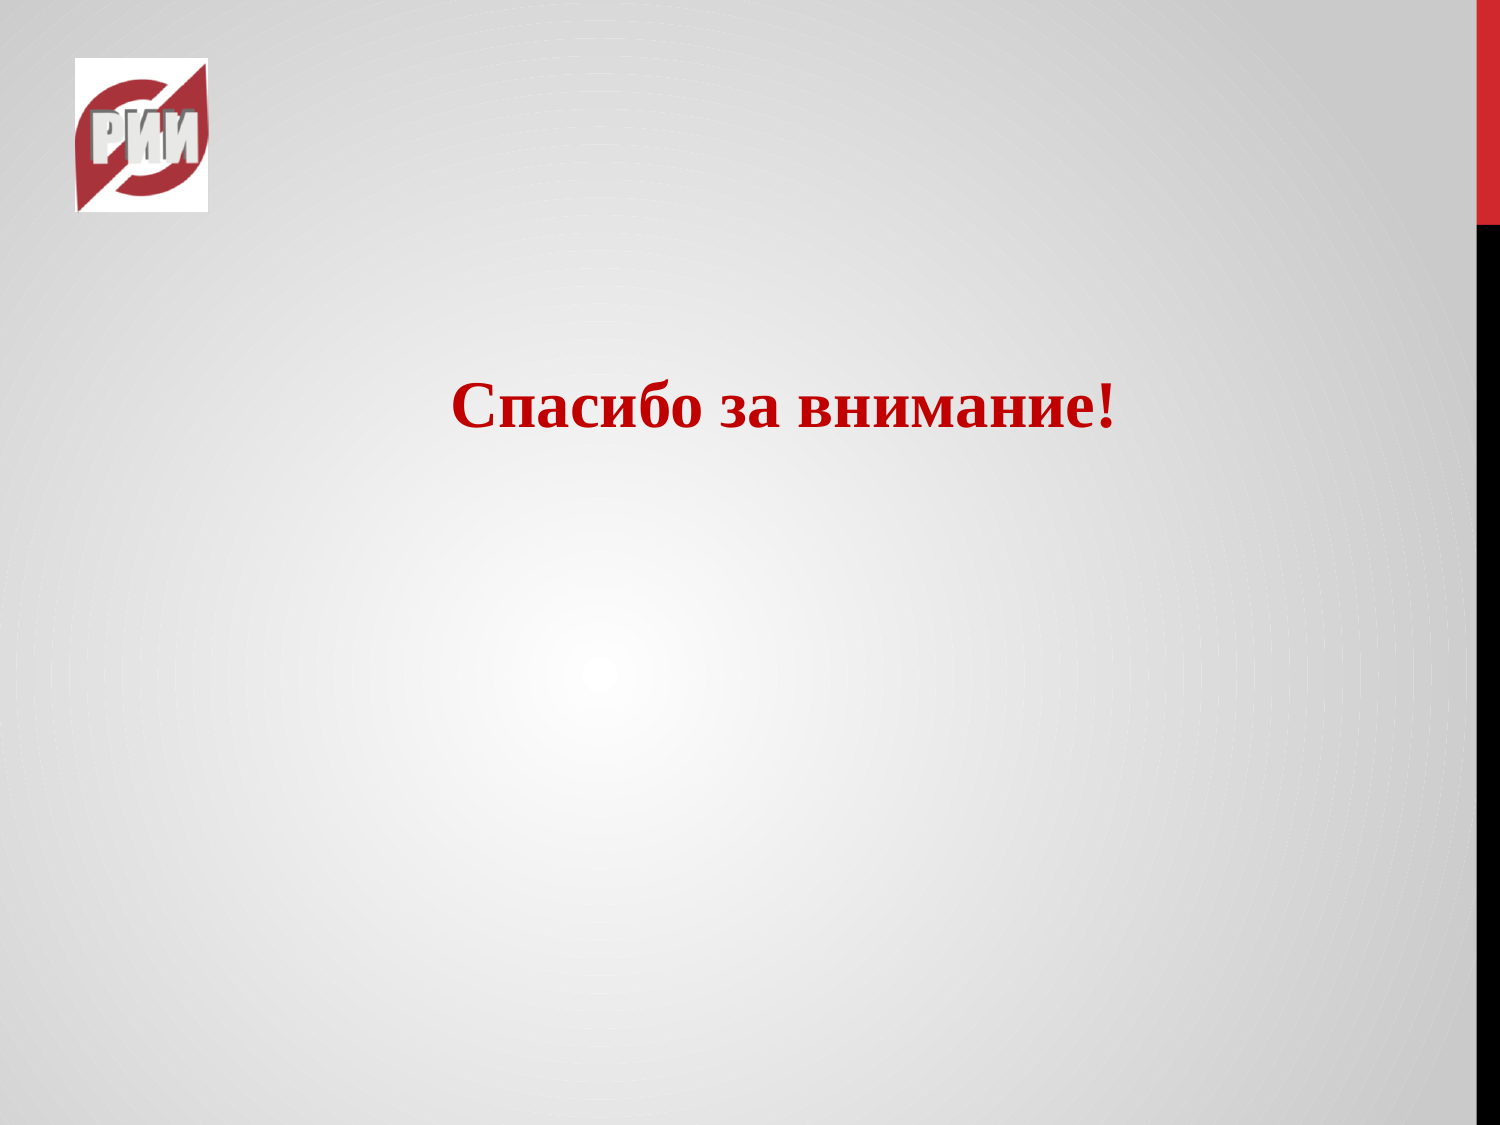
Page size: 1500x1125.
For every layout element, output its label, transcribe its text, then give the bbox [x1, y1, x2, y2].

list Спасибо за внимание! [159, 267, 1410, 787]
title [75, 25, 1341, 213]
picture [74, 58, 209, 213]
